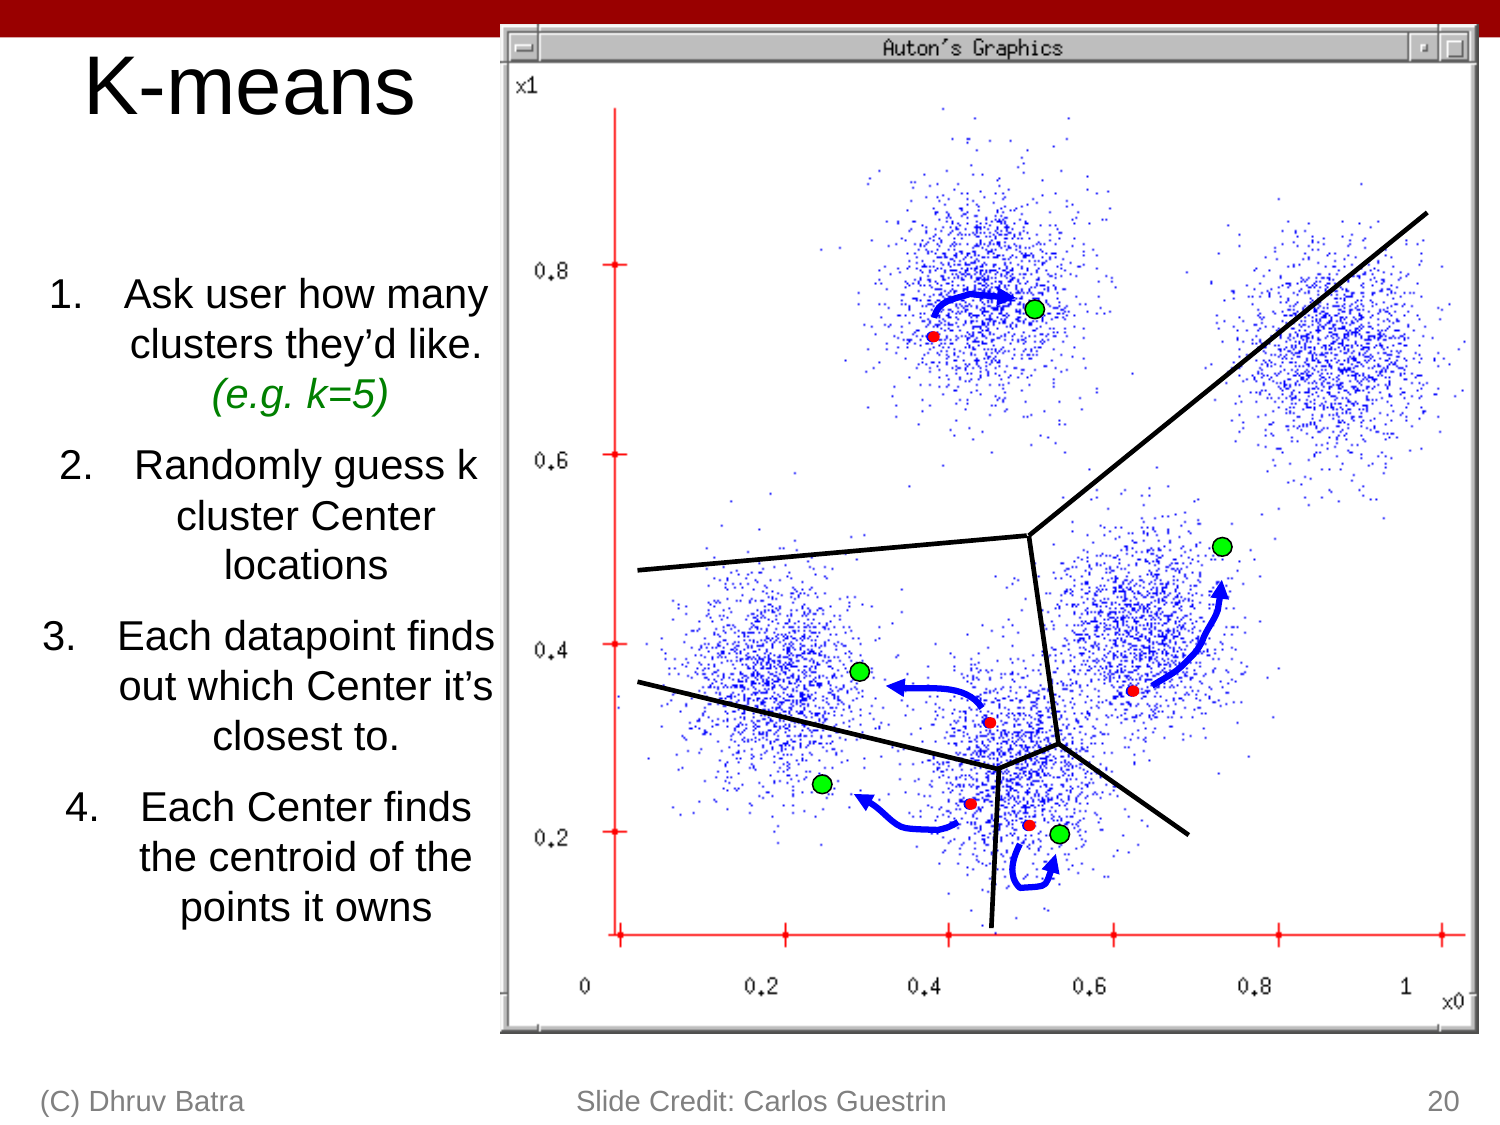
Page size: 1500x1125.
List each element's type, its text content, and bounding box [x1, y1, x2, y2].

slide_number 20 [1162, 1049, 1476, 1125]
footer (C) Dhruv Batra [24, 1049, 501, 1125]
title K-means [37, 24, 463, 138]
picture [499, 24, 1479, 1035]
text_box Slide Credit: Carlos Guestrin [524, 1049, 963, 1125]
text_box Ask user how many clusters they’d like. (e.g. k=5) Randomly guess k cluster Center locations Each datapoint finds out which Center it’s closest to. Each Center finds the centroid of the points it owns [24, 259, 494, 938]
